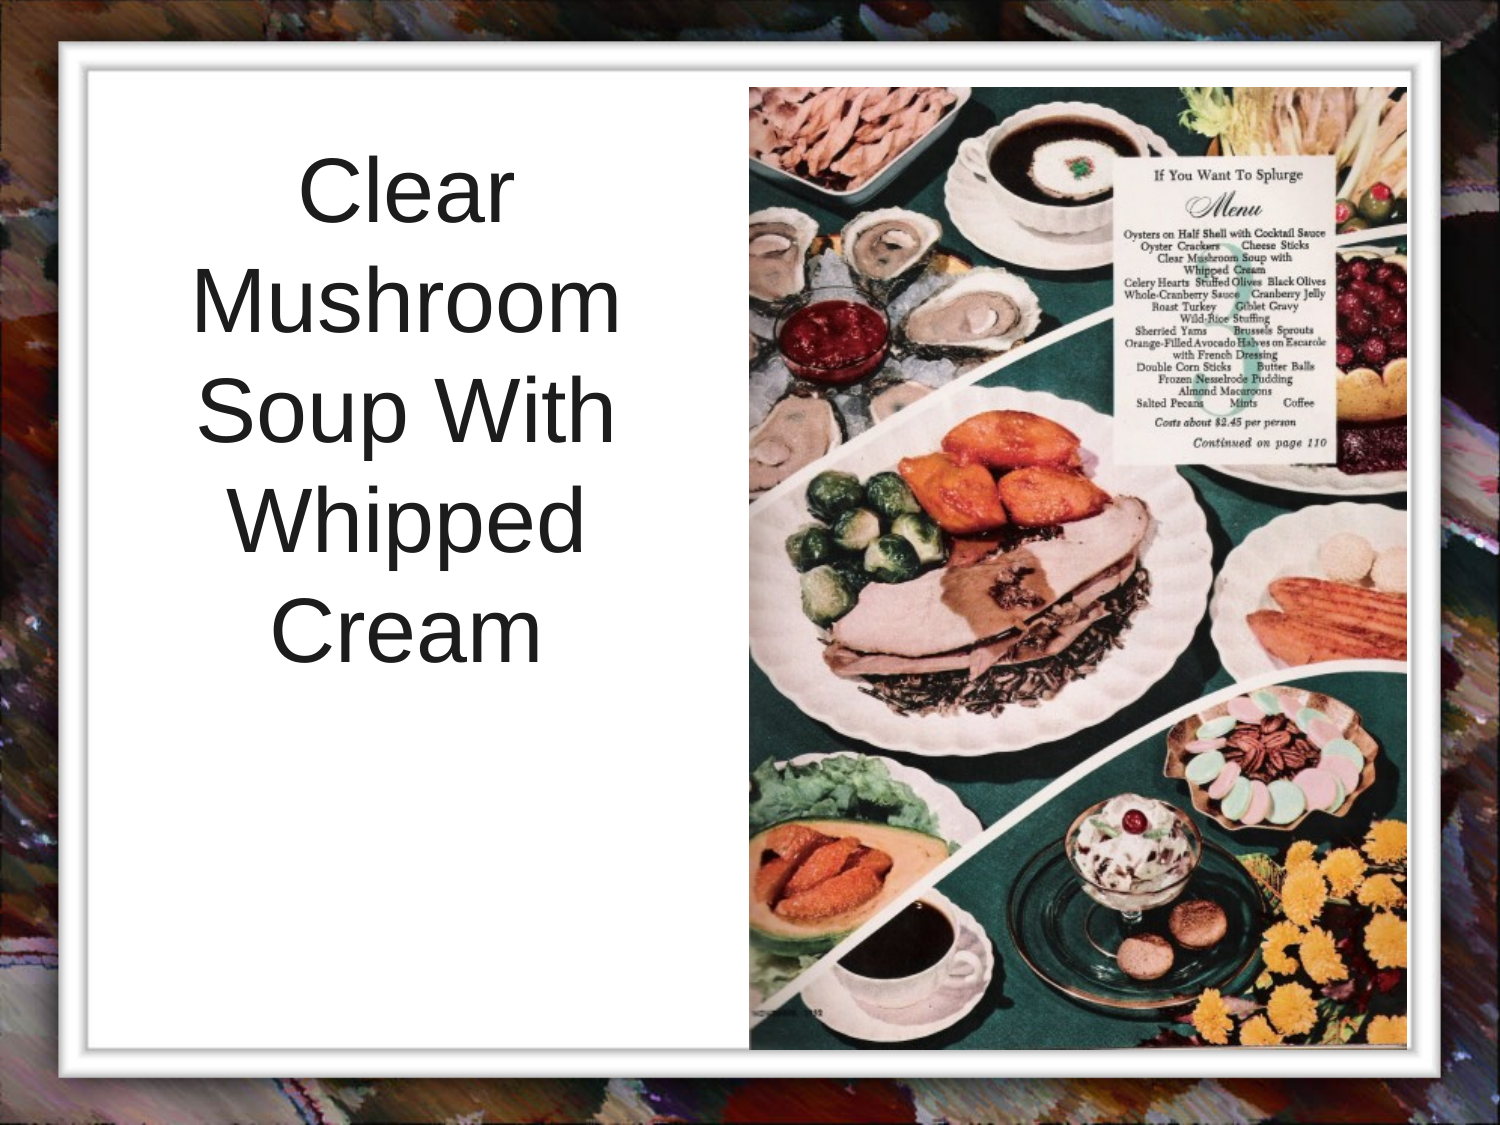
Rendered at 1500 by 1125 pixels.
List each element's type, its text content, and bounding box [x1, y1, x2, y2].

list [749, 87, 1407, 1050]
picture [0, 0, 1500, 1125]
title Clear Mushroom Soup With Whipped Cream [69, 125, 745, 688]
